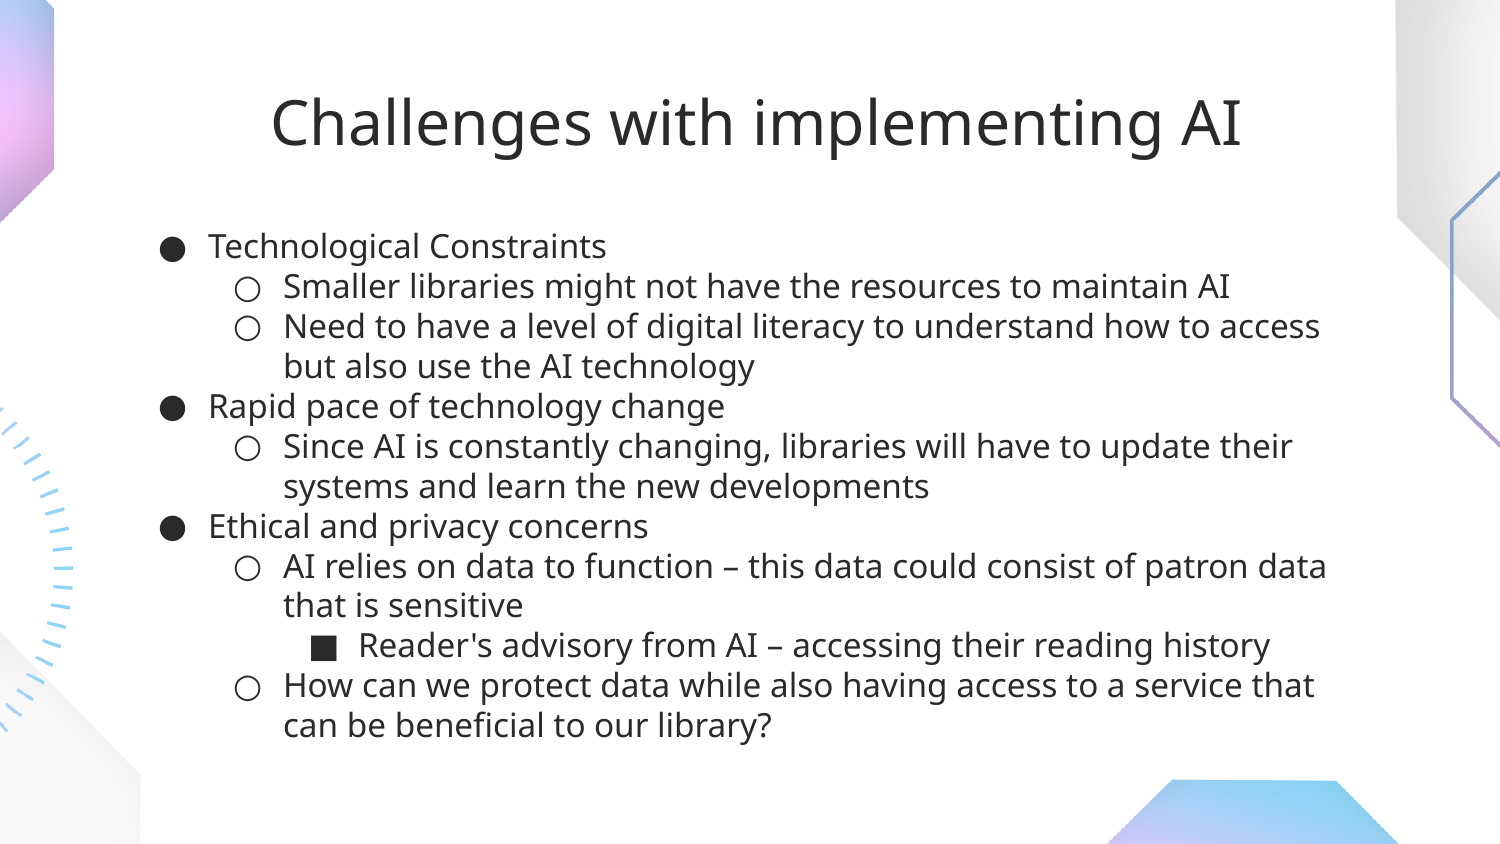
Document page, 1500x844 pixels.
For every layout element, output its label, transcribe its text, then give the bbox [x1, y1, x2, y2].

list Technological Constraints Smaller libraries might not have the resources to maintain AI Need to have a level of digital literacy to understand how to access but also use the AI technology Rapid pace of technology change Since AI is constantly changing, libraries will have to update their systems and learn the new developments Ethical and privacy concerns AI relies on data to function – this data could consist of patron data that is sensitive Reader's advisory from AI – accessing their reading history How can we protect data while also having access to a service that can be beneficial to our library? [118, 210, 1382, 807]
picture [0, 0, 56, 288]
picture [1381, 0, 1500, 530]
title Challenges with implementing AI [125, 67, 1389, 162]
picture [1053, 776, 1452, 844]
picture [0, 334, 155, 844]
